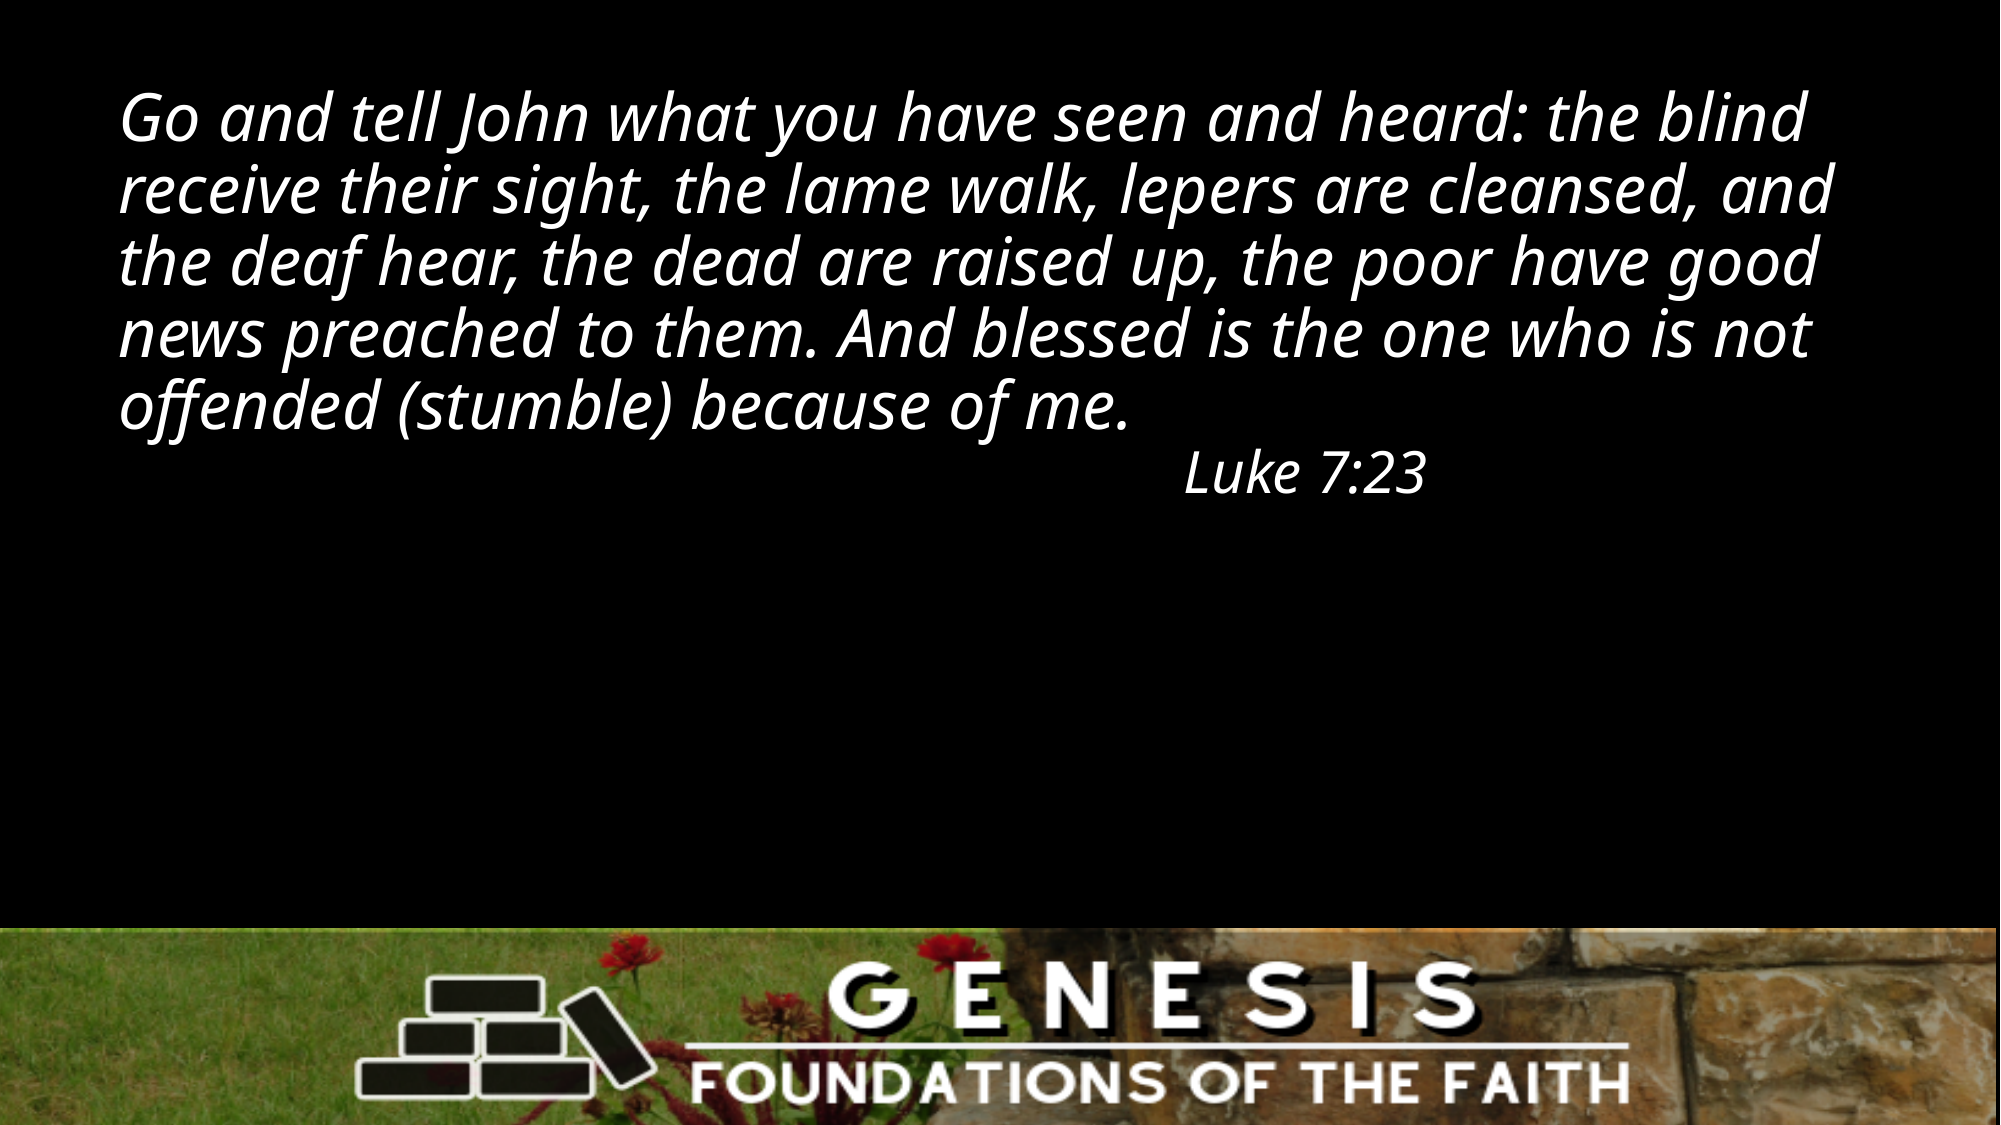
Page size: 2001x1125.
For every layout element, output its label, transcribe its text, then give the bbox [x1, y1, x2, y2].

title Go and tell John what you have seen and heard: the blind receive their sight, the lame walk, lepers are cleansed, and the deaf hear, the dead are raised up, the poor have good news preached to them. And blessed is the one who is not offended (stumble) because of me. Luke 7:23 [103, 59, 1915, 643]
picture [0, 928, 2000, 1125]
